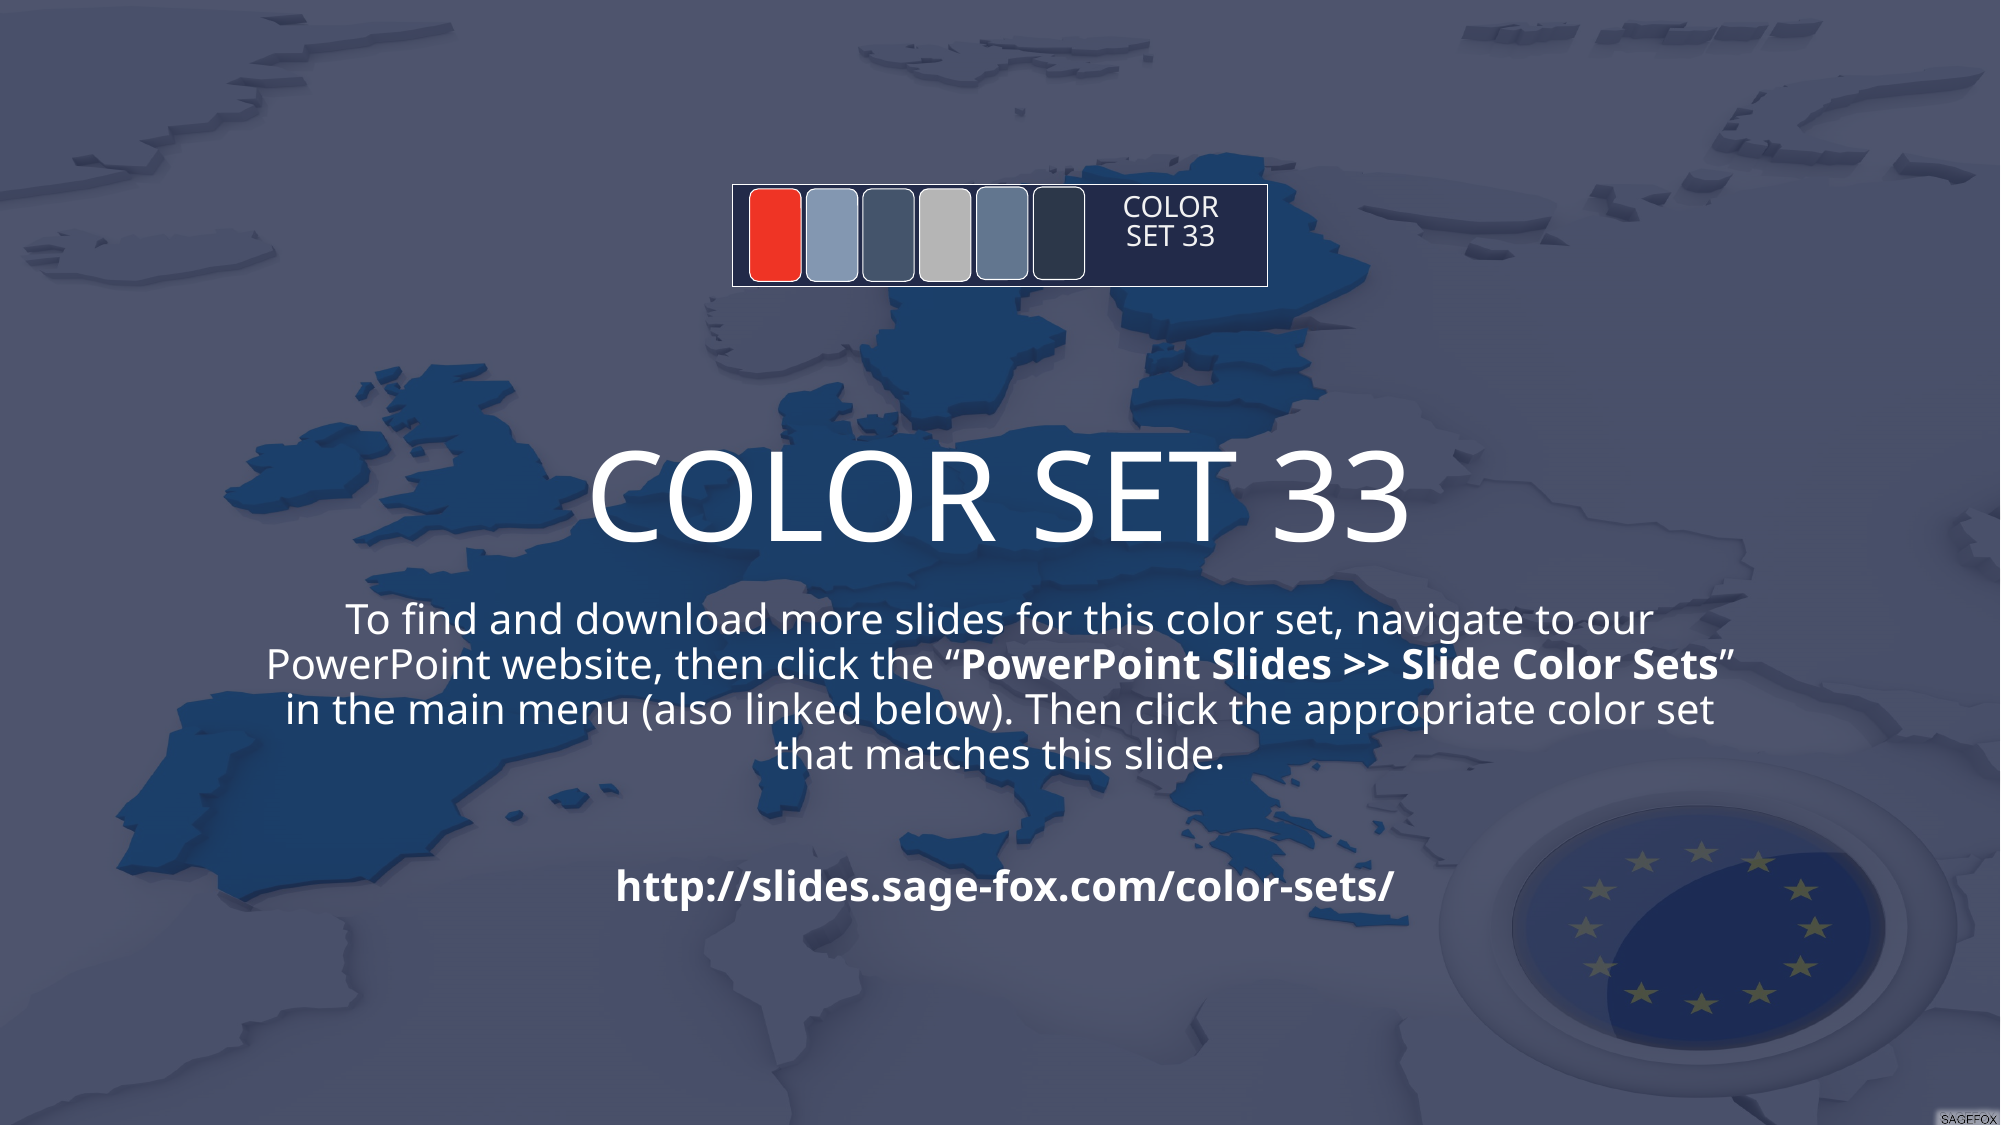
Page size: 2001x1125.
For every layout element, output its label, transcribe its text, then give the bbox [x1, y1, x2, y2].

picture [1938, 1114, 1999, 1125]
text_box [732, 184, 1268, 290]
title COLOR SET 33 [249, 184, 1750, 576]
subtitle To find and download more slides for this color set, navigate to our PowerPoint website, then click the “PowerPoint Slides >> Slide Color Sets” in the main menu (also linked below). Then click the appropriate color set that matches this slide. http://slides.sage-fox.com/color-sets/ [249, 590, 1750, 863]
